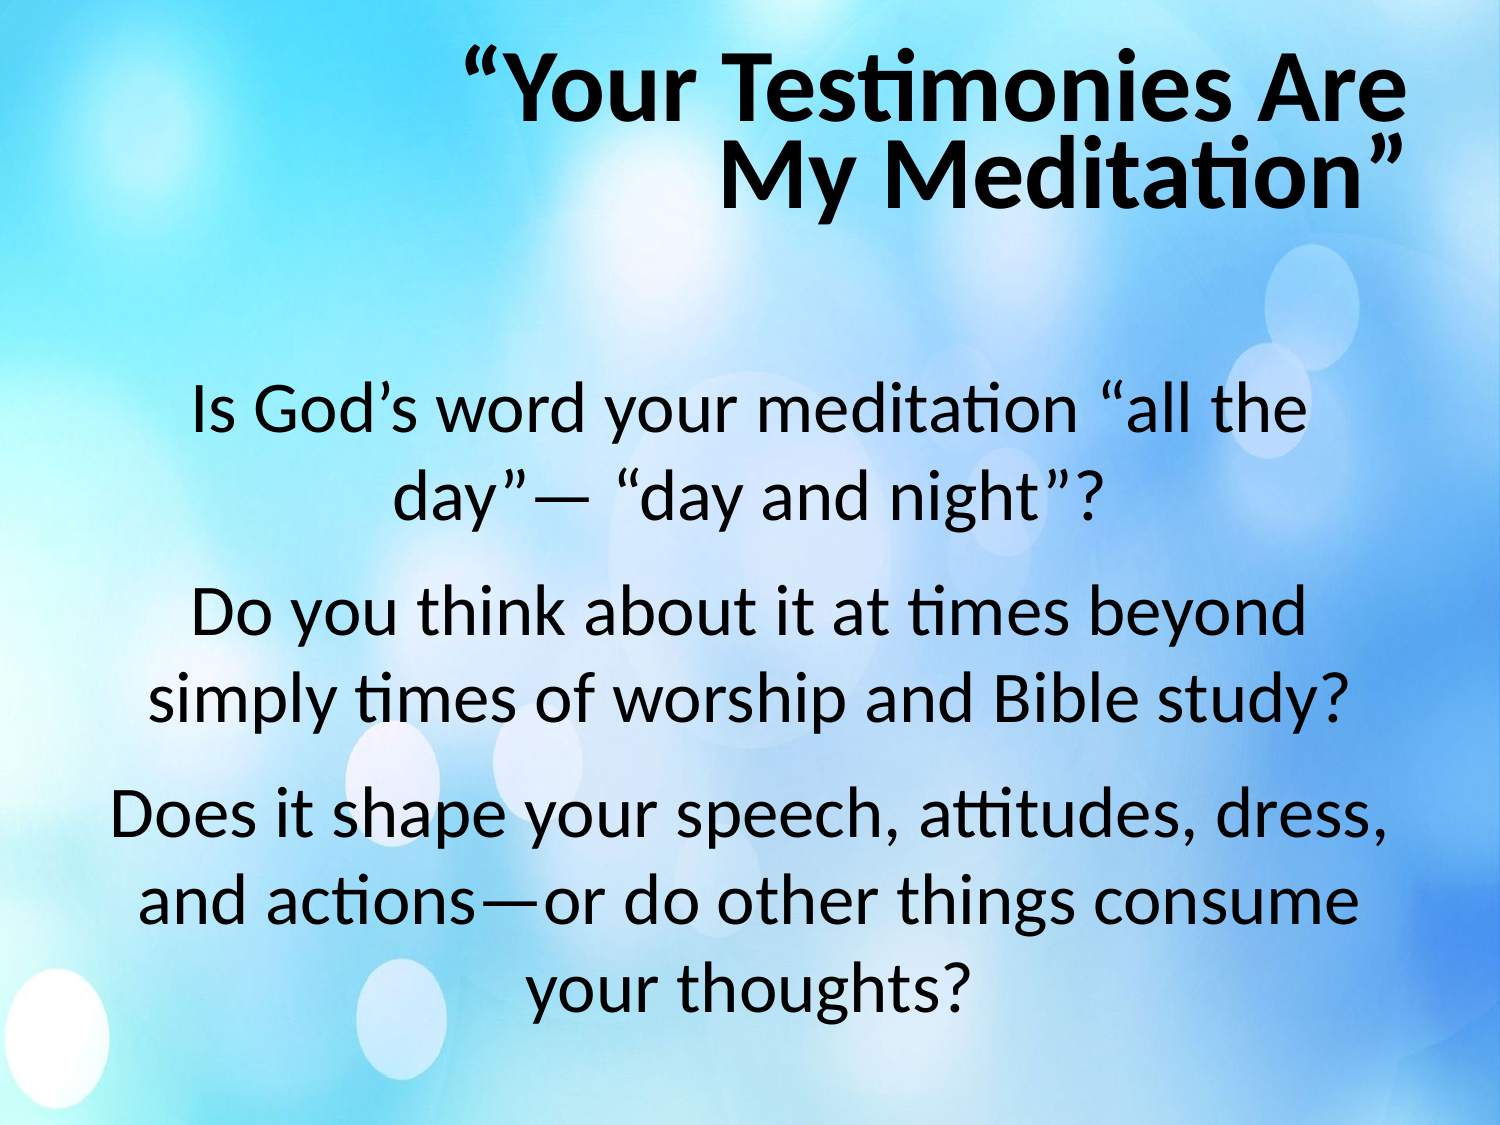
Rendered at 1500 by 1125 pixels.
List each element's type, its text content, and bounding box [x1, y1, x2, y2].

title “Your Testimonies Are My Meditation” [325, 45, 1425, 233]
list Is God’s word your meditation “all the day”— “day and night”? Do you think about it at times beyond simply times of worship and Bible study? Does it shape your speech, attitudes, dress, and actions—or do other things consume your thoughts? [75, 352, 1425, 1125]
picture [0, 0, 1500, 1125]
